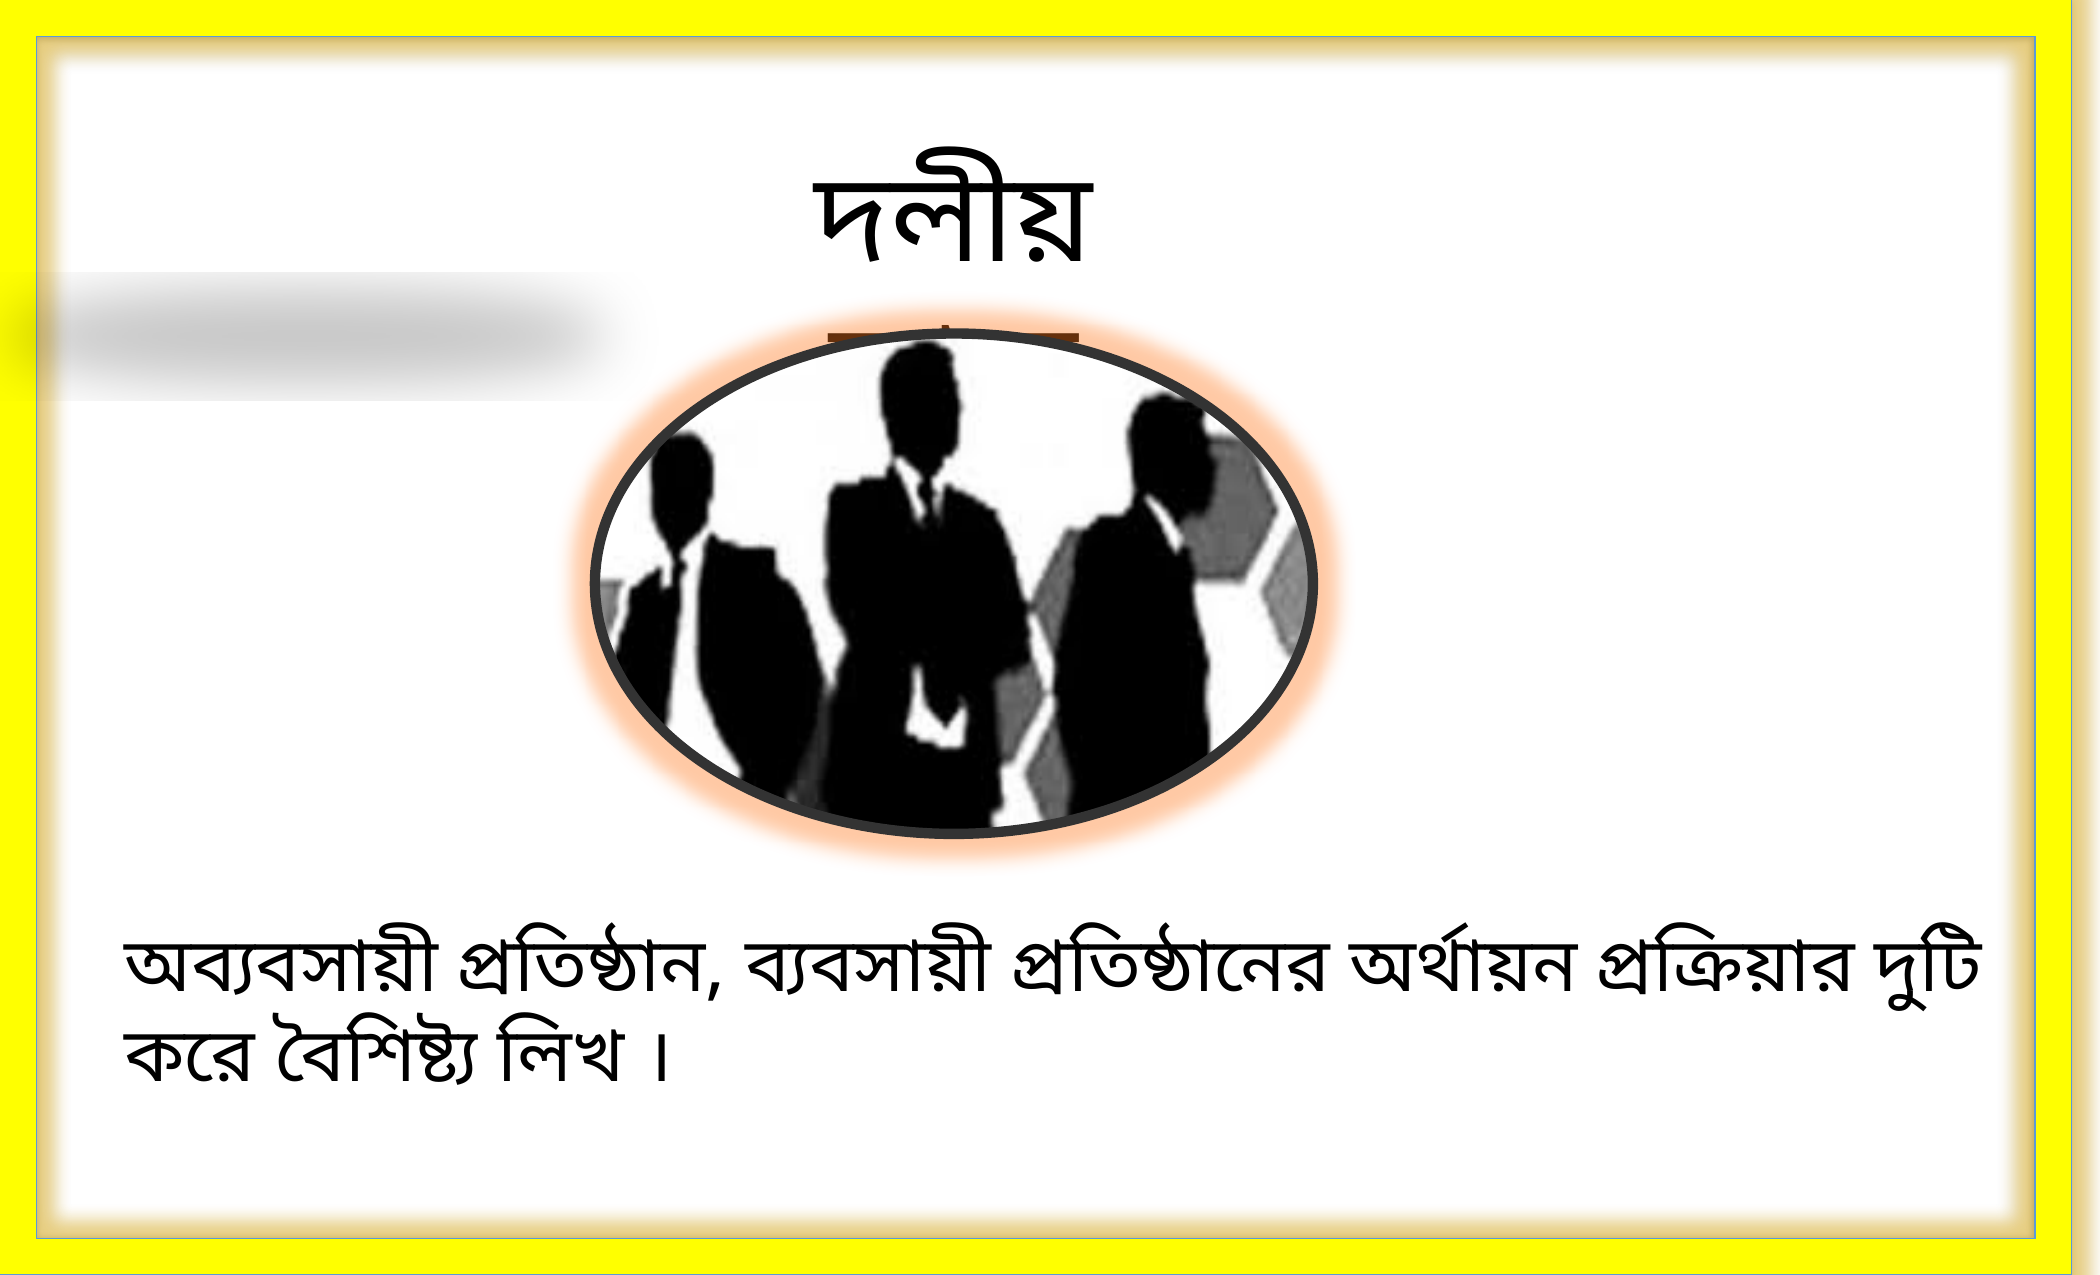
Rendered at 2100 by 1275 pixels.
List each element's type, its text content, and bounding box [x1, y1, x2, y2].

text_box দলীয় কাজ [676, 129, 1232, 333]
picture [594, 333, 1313, 834]
text_box অব্যবসায়ী প্রতিষ্ঠান, ব্যবসায়ী প্রতিষ্ঠানের অর্থায়ন প্রক্রিয়ার দুটি করে বৈশিষ্ট্য লিখ । [109, 908, 2050, 1104]
text_box [0, 0, 2072, 1275]
